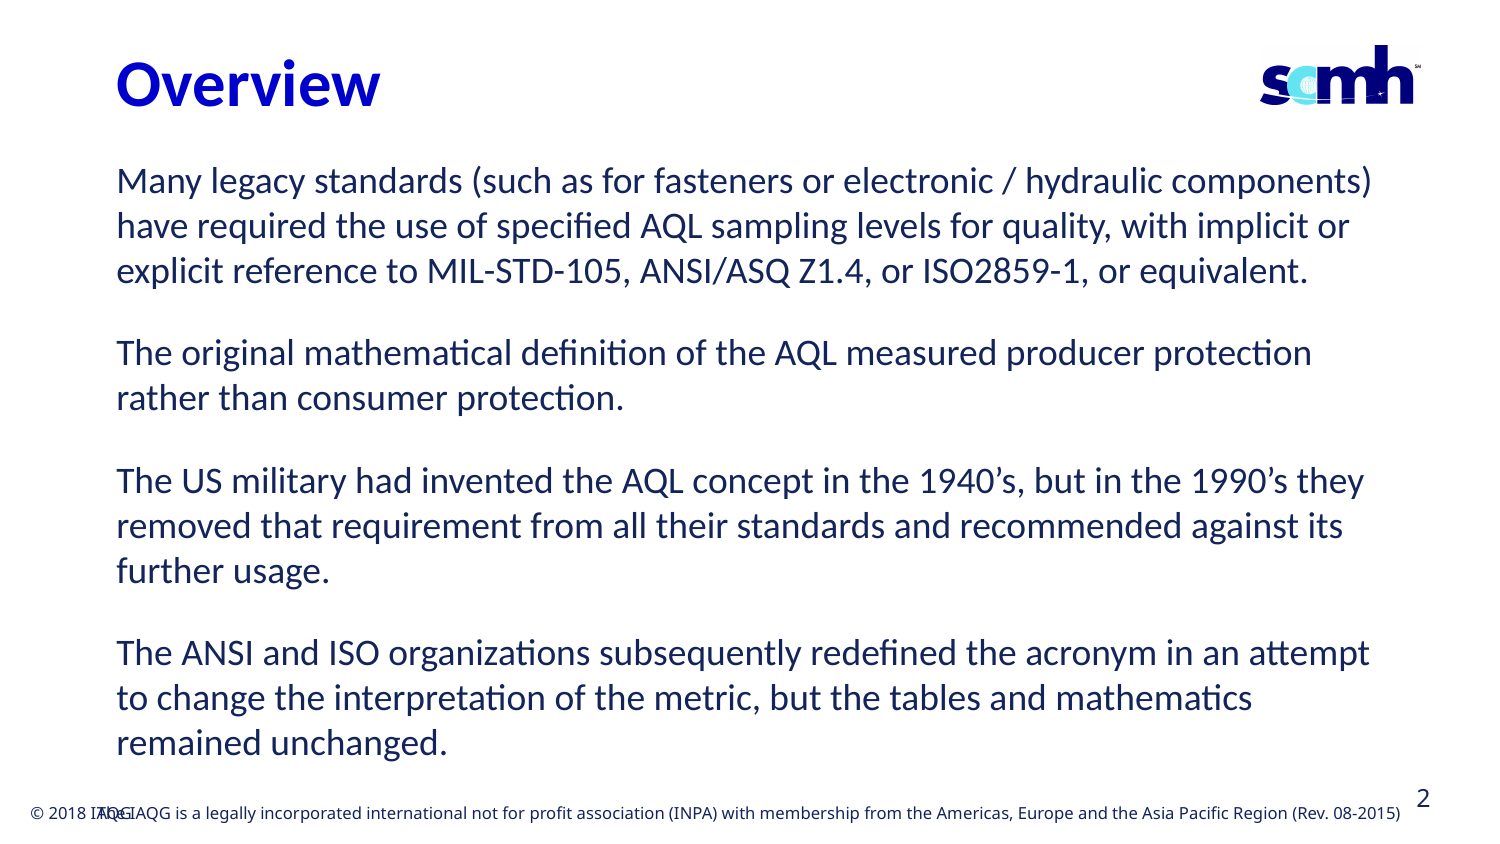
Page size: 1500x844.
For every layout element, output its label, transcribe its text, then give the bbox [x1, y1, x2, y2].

slide_number 2 [1091, 776, 1442, 822]
list Many legacy standards (such as for fasteners or electronic / hydraulic components) have required the use of specified AQL sampling levels for quality, with implicit or explicit reference to MIL-STD-105, ANSI/ASQ Z1.4, or ISO2859-1, or equivalent. The original mathematical definition of the AQL measured producer protection rather than consumer protection. The US military had invented the AQL concept in the 1940’s, but in the 1990’s they removed that requirement from all their standards and recommended against its further usage. The ANSI and ISO organizations subsequently redefined the acronym in an attempt to change the interpretation of the metric, but the tables and mathematics remained unchanged. [105, 150, 1400, 751]
title Overview [105, 30, 1400, 129]
picture [1400, 45, 1421, 105]
